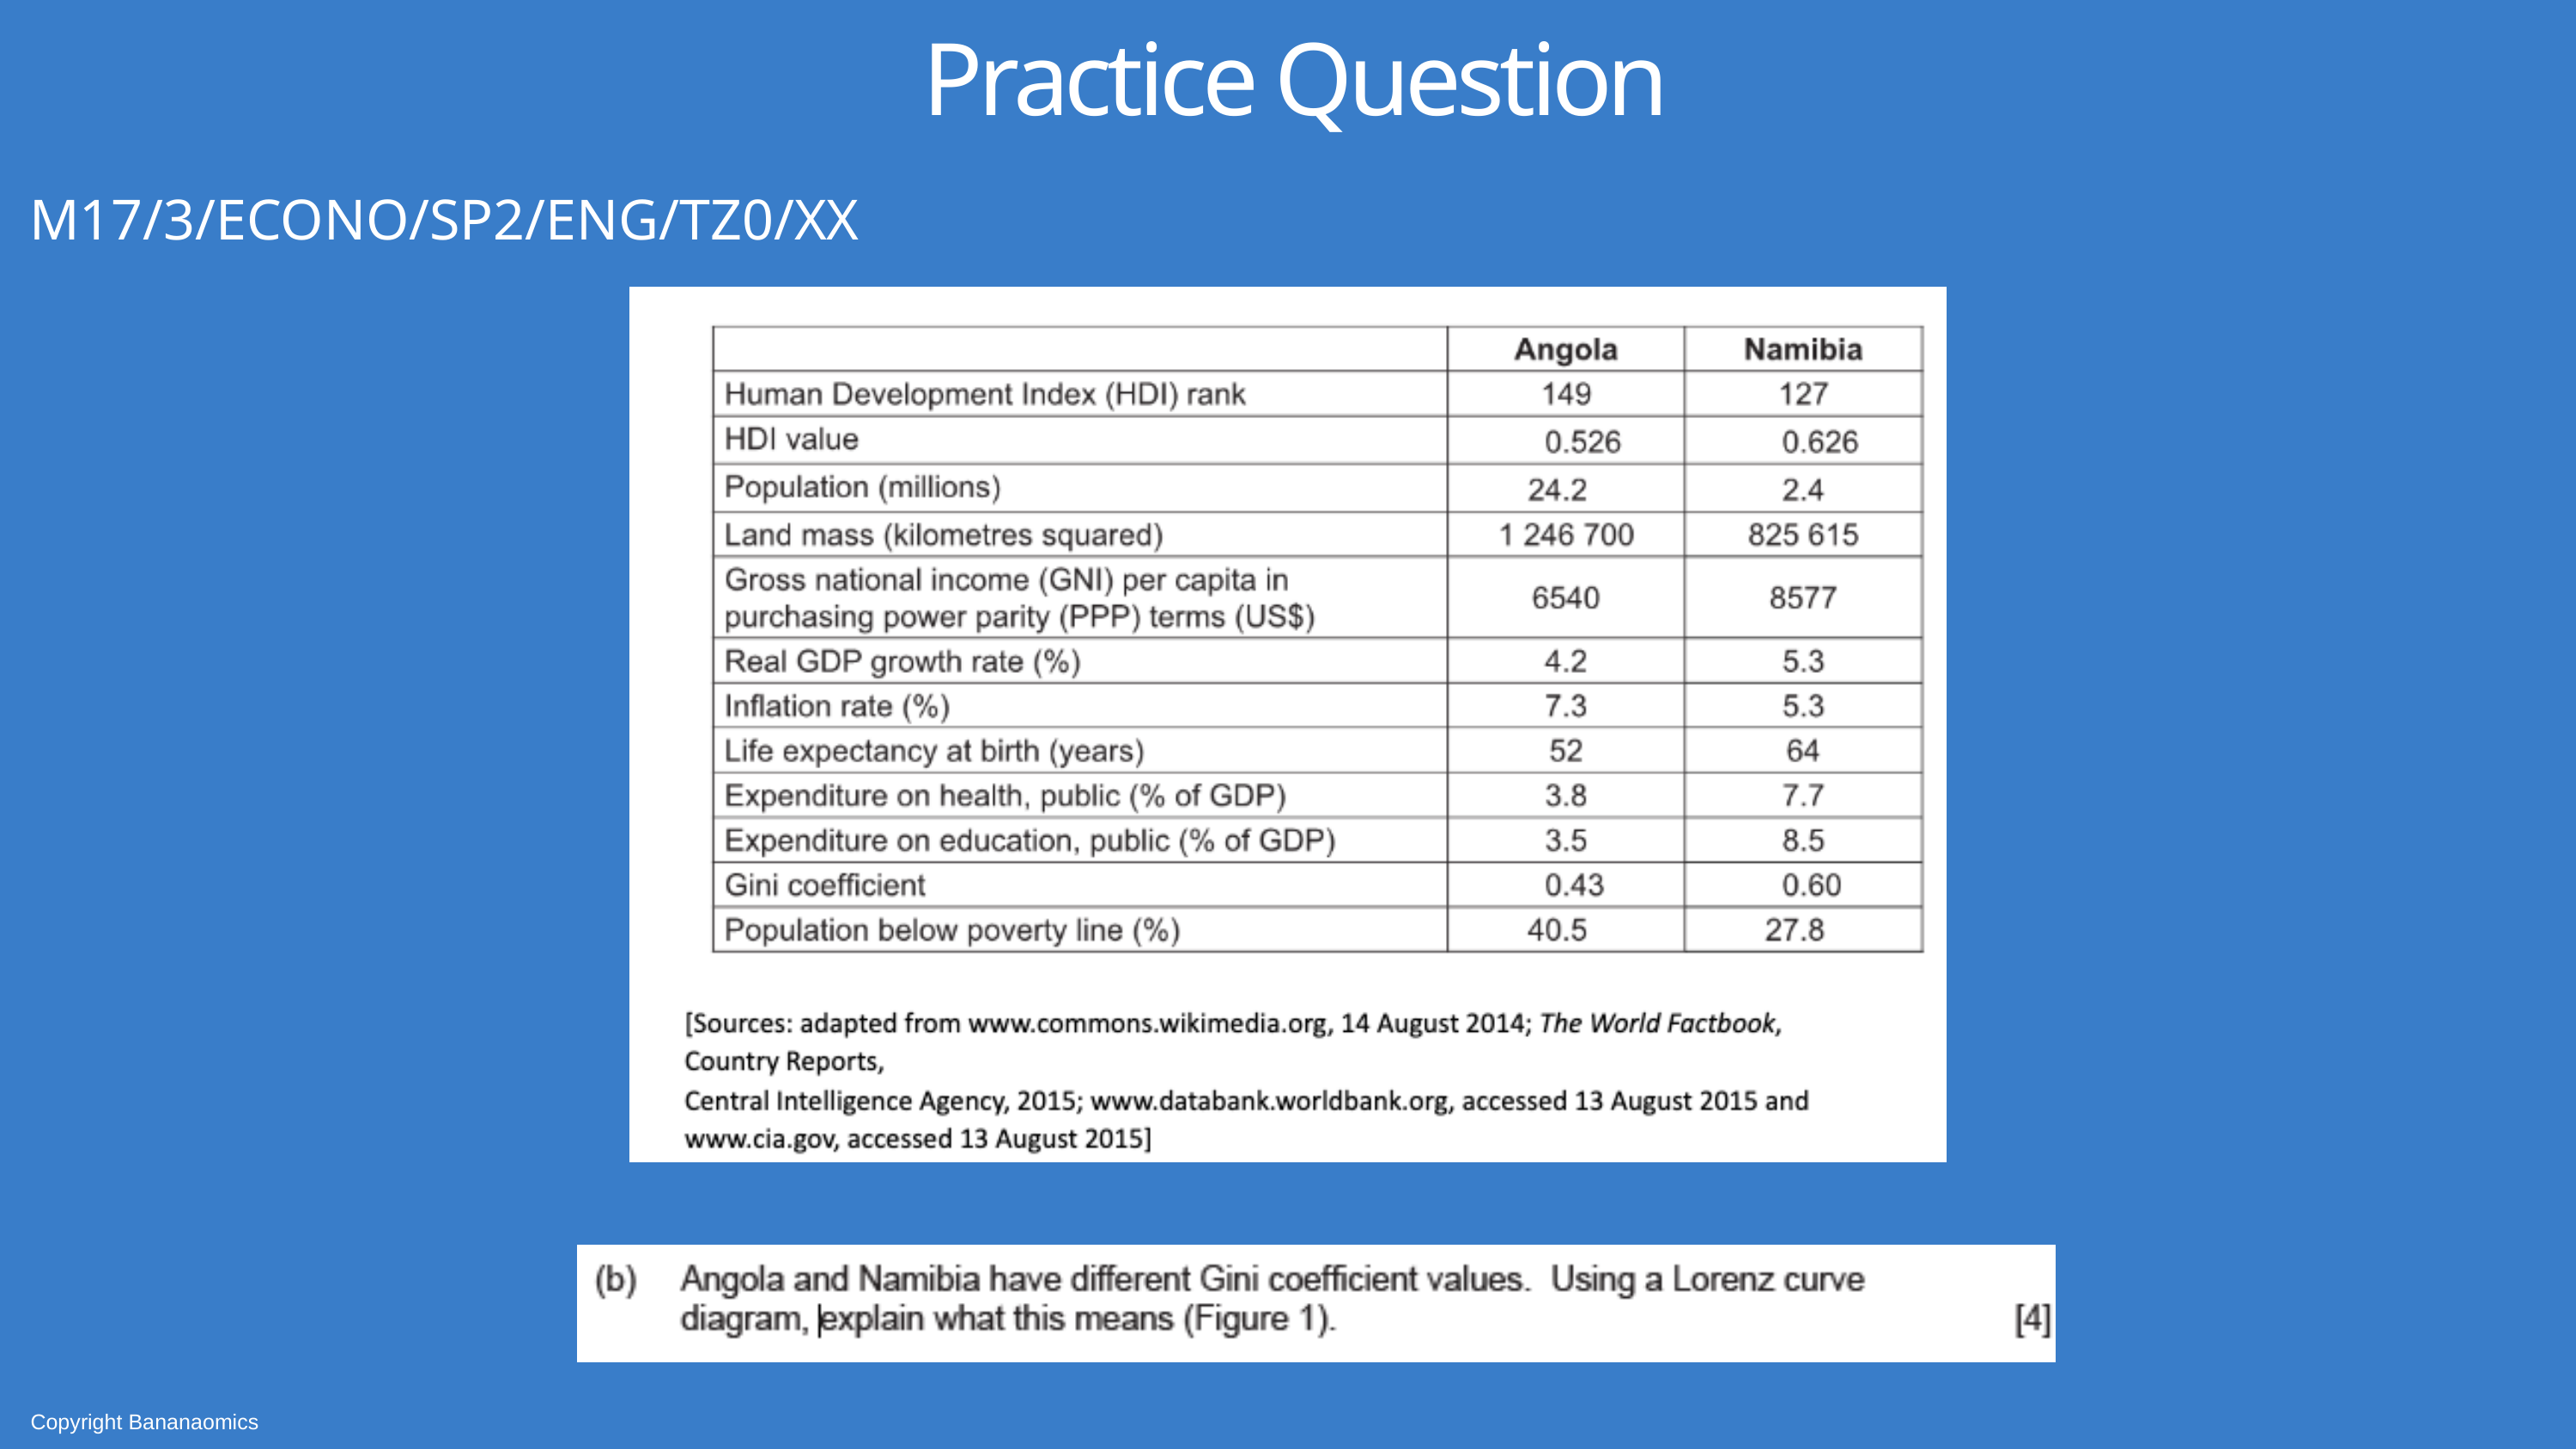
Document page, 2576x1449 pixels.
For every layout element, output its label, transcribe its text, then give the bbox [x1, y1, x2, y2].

text_box Copyright Bananaomics [0, 1404, 553, 1434]
picture [577, 1245, 2056, 1363]
text_box M17/3/ECONO/SP2/ENG/TZ0/XX [29, 173, 2319, 330]
picture [629, 286, 1947, 1162]
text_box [144, 26, 2448, 218]
